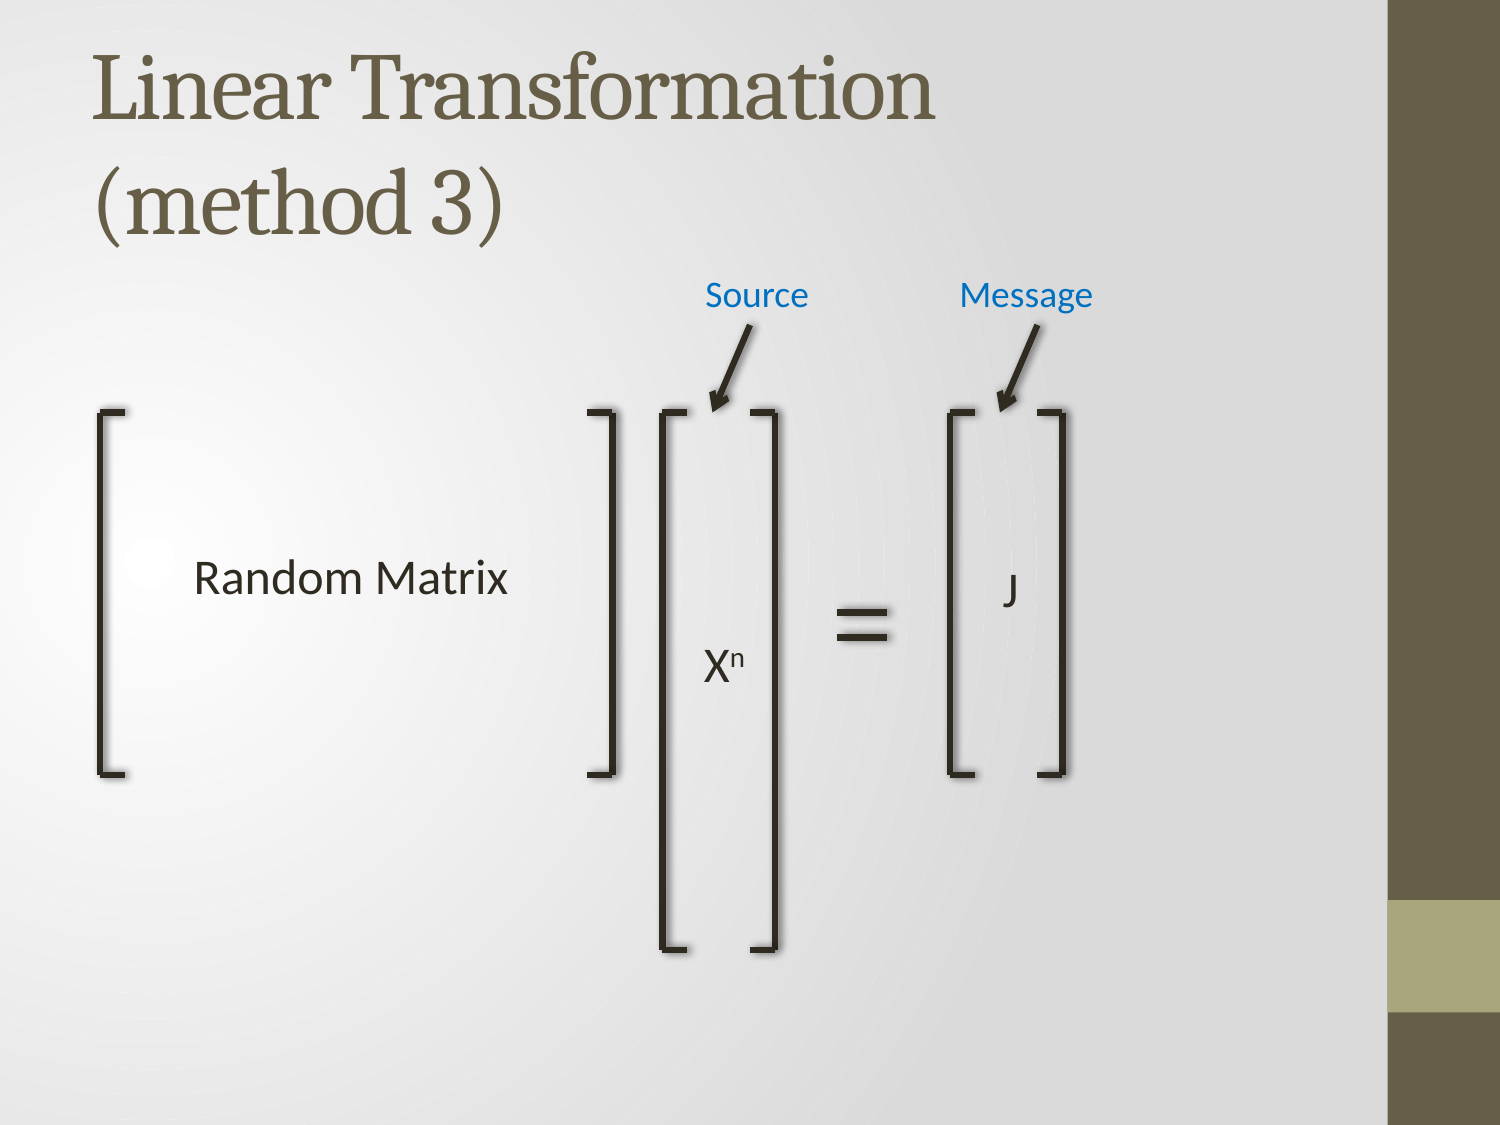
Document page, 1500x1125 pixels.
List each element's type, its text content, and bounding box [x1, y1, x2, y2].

text_box Source [690, 262, 825, 323]
text_box Random Matrix [178, 536, 524, 612]
text_box Xn [689, 625, 760, 701]
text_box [711, 324, 751, 413]
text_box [999, 324, 1038, 413]
title Linear Transformation (method 3) [75, 45, 1325, 233]
text_box J [987, 549, 1034, 625]
text_box Message [944, 262, 1109, 323]
